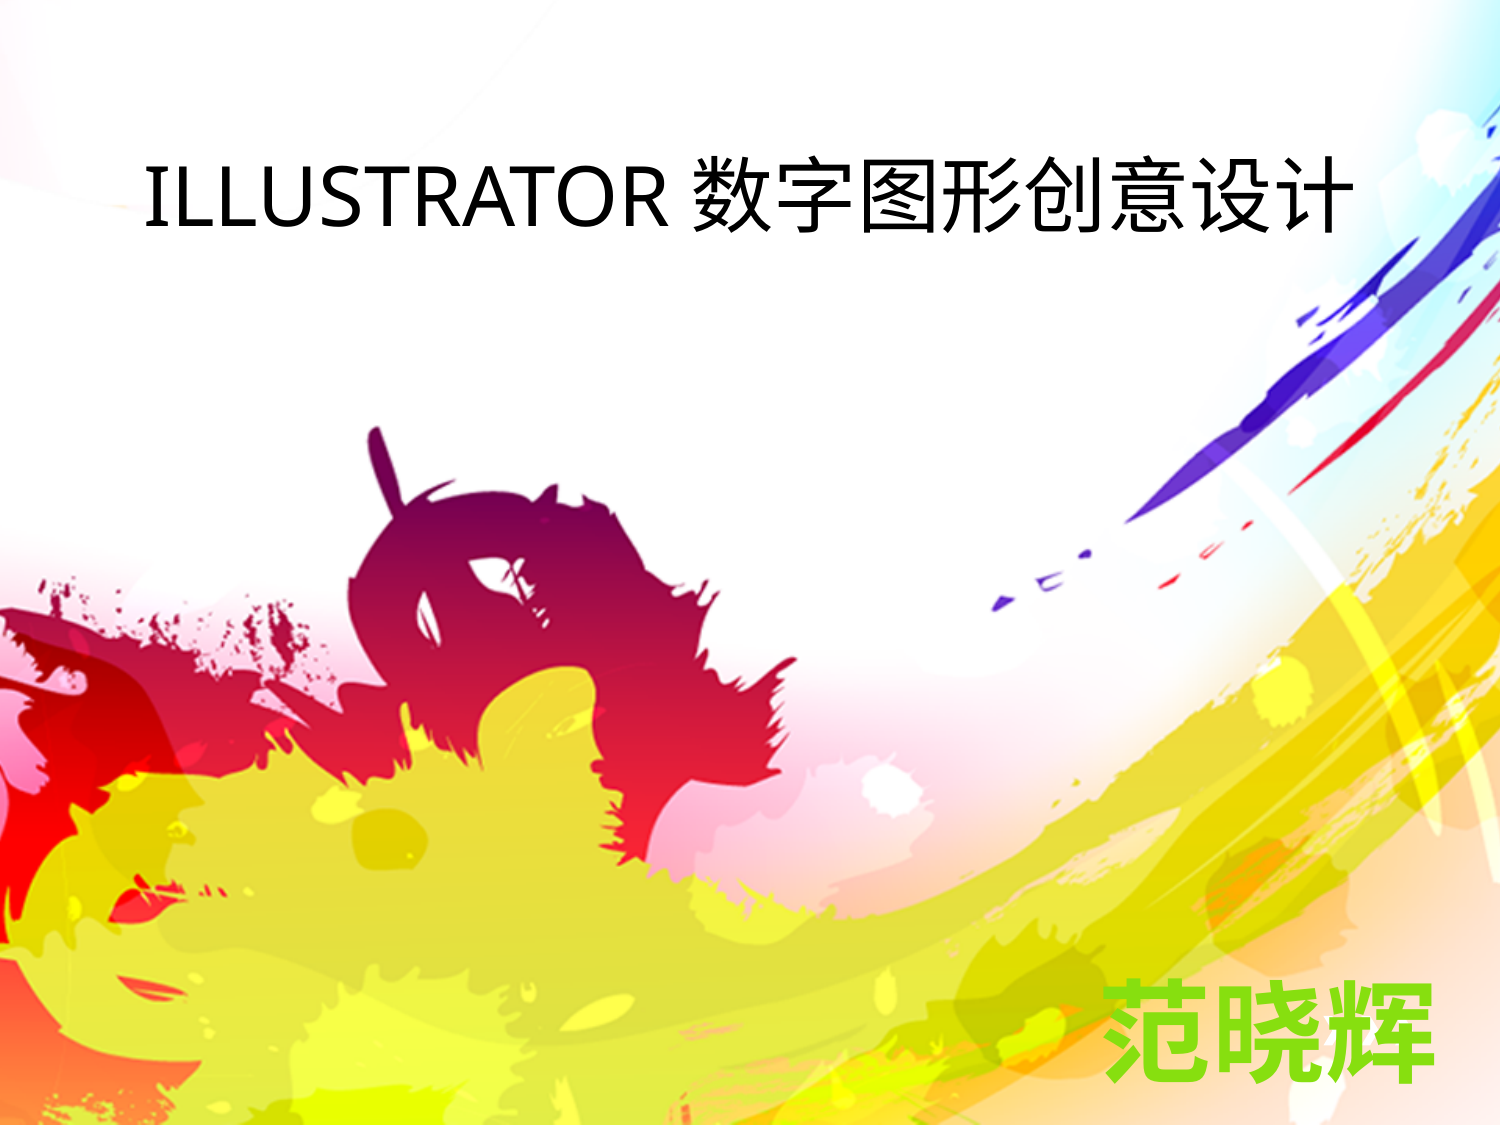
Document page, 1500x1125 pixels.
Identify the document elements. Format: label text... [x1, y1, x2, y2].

picture [0, 0, 1500, 1125]
text_box 范晓辉 [1083, 954, 1454, 1105]
title ILLUSTRATOR数字图形创意设计 [114, 52, 1386, 253]
